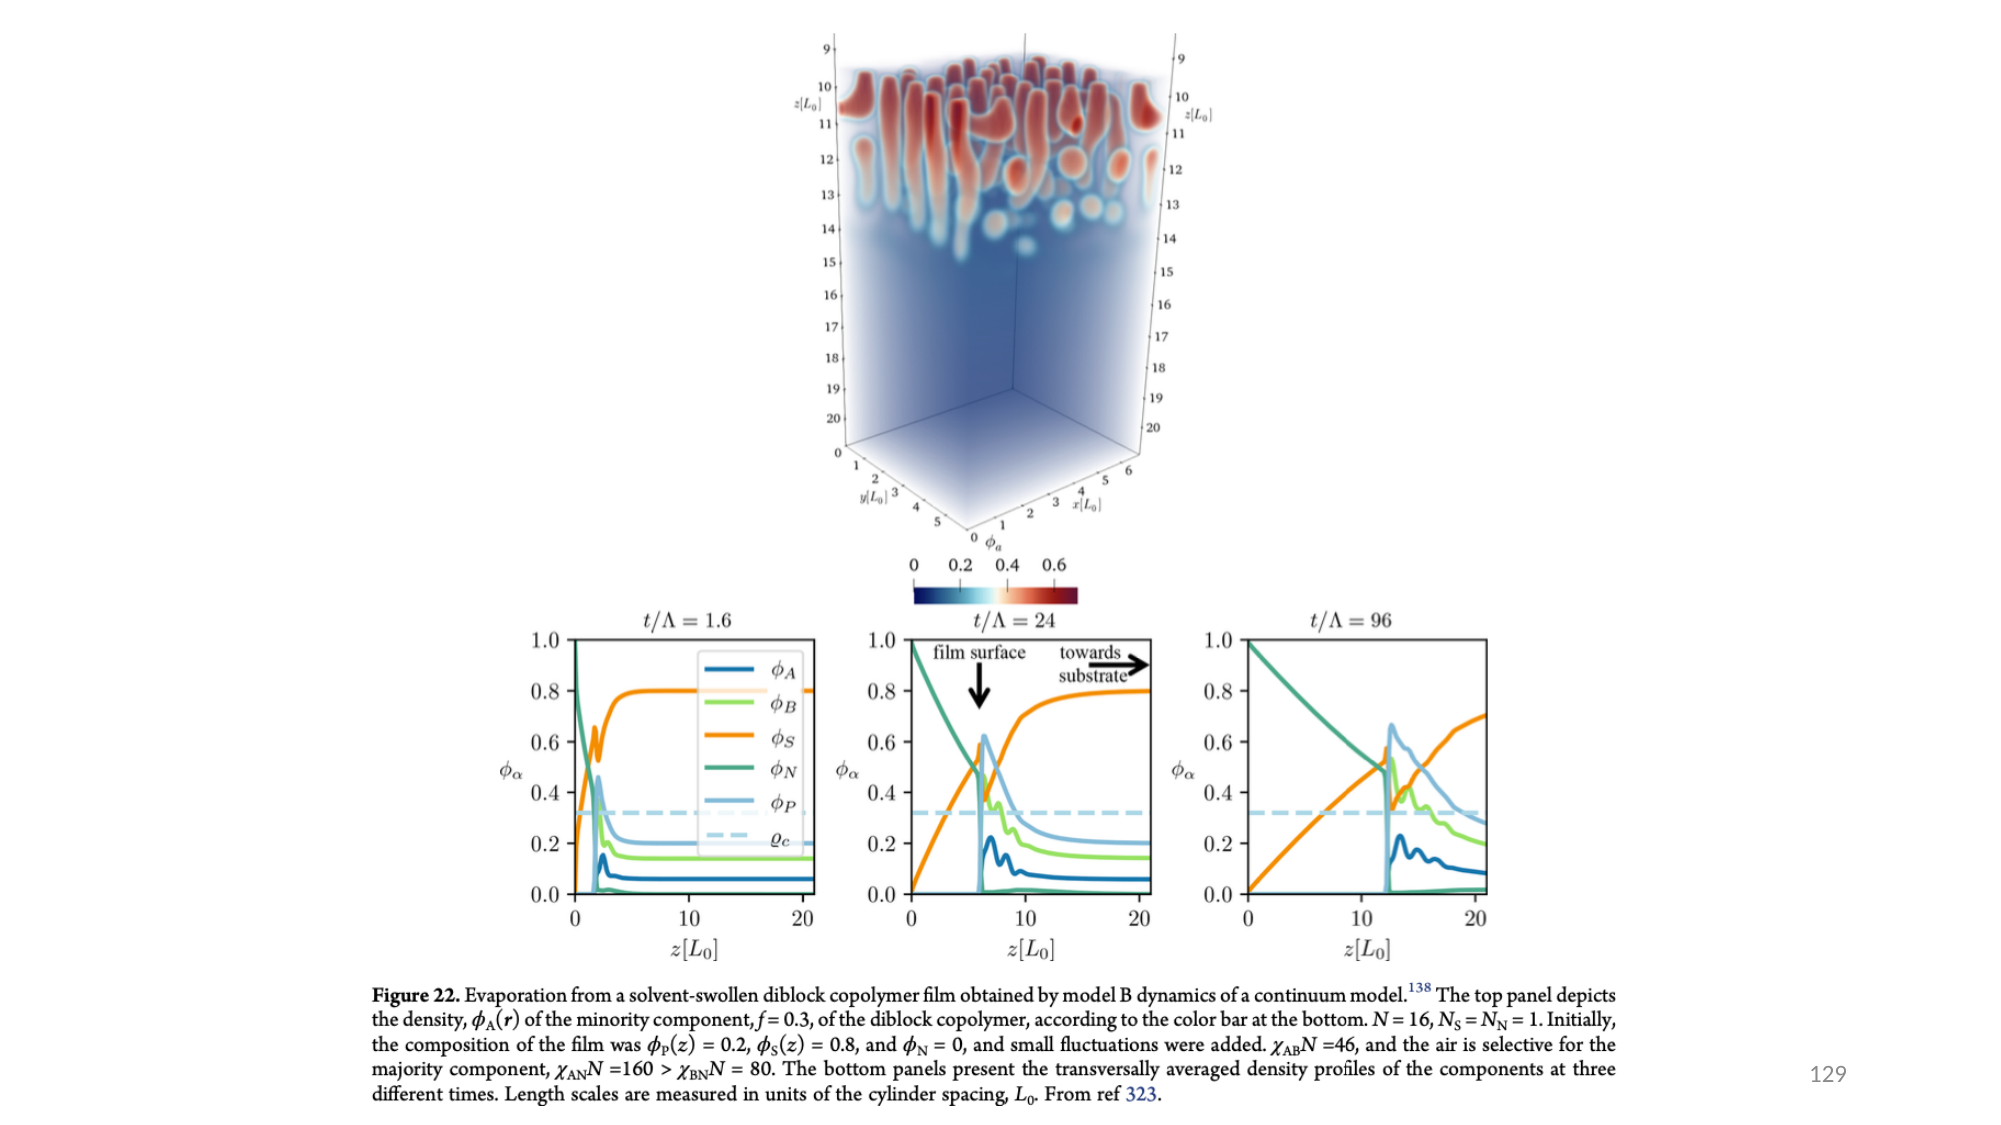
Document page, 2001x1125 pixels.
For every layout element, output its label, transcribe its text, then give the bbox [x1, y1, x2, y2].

slide_number 129 [1638, 1042, 1863, 1103]
picture [362, 19, 1638, 1106]
